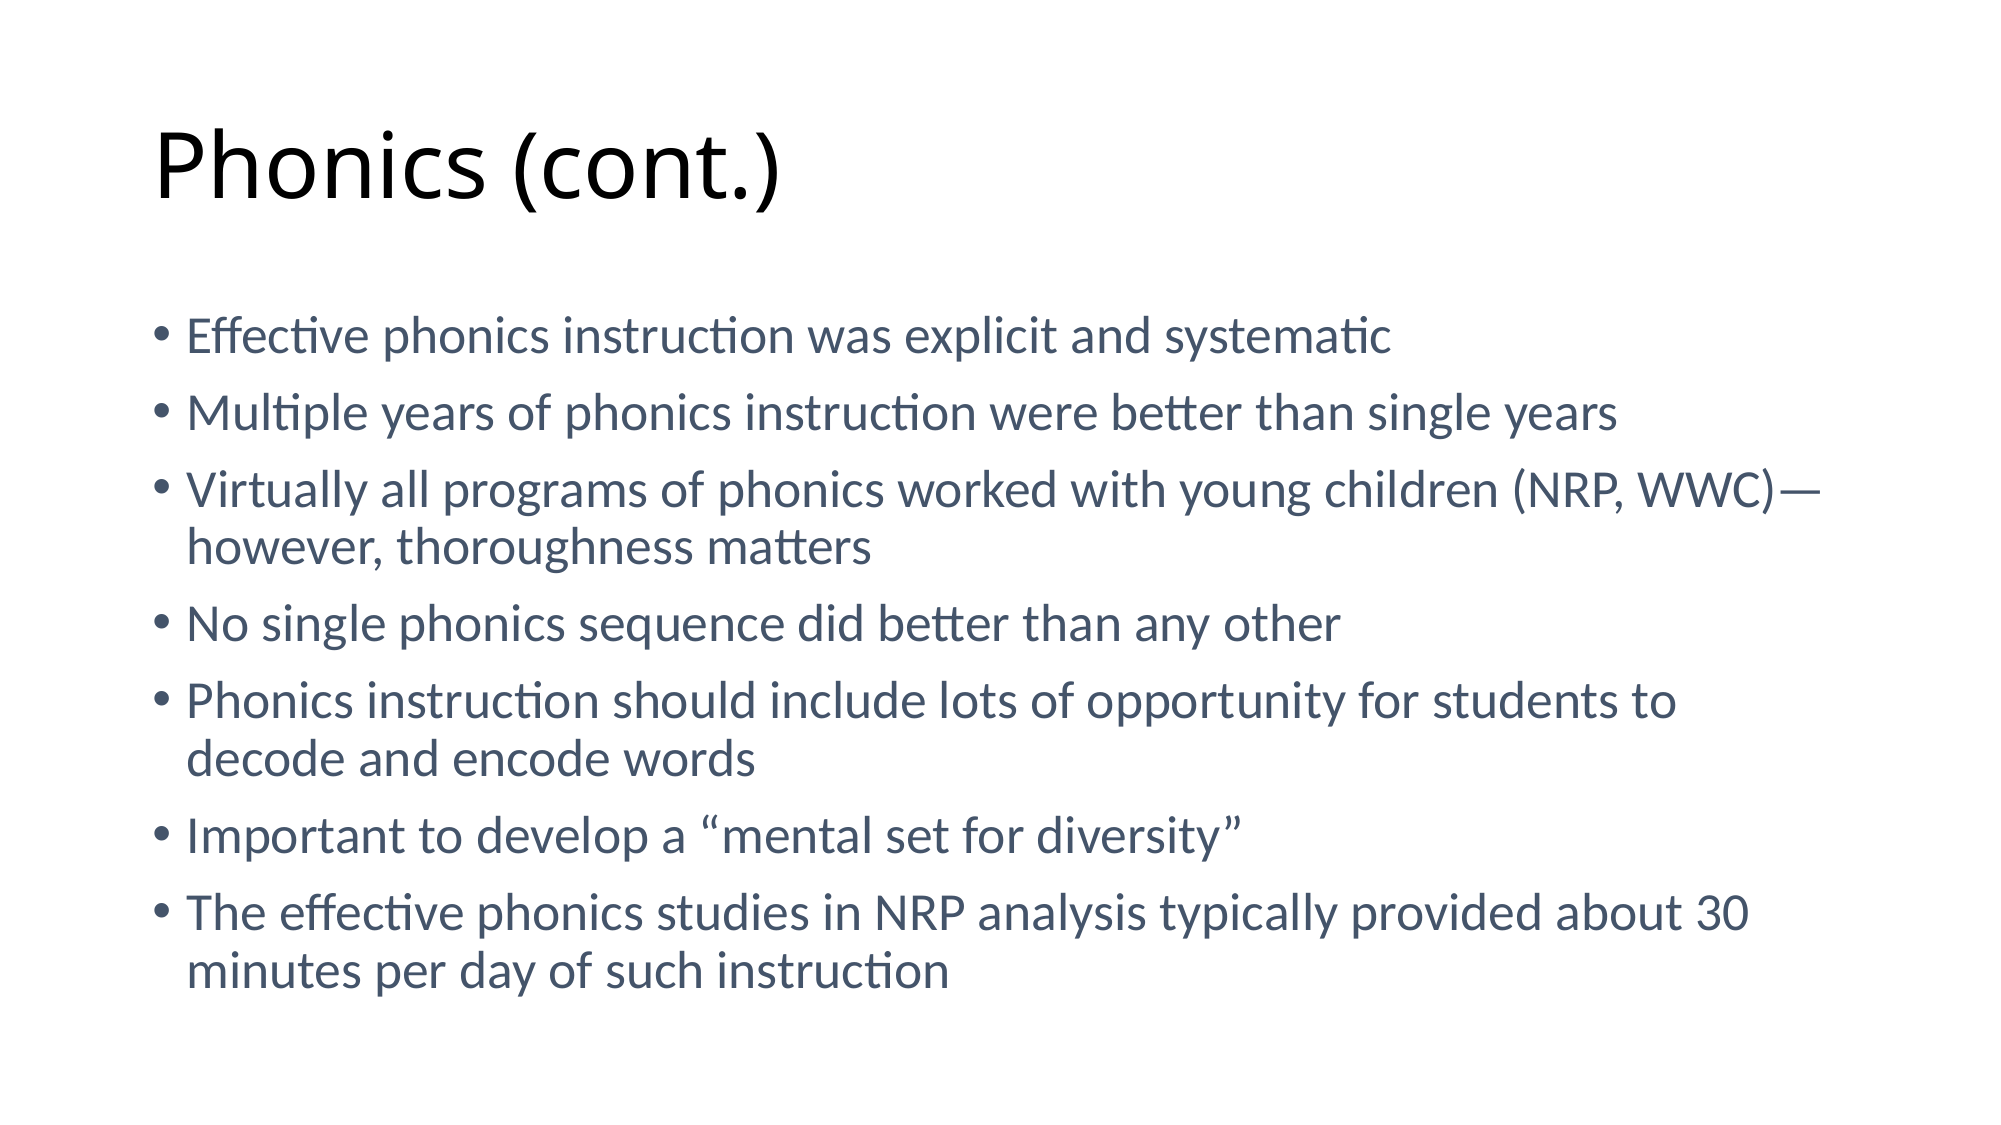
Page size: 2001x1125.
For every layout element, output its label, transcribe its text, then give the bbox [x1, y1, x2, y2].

list Effective phonics instruction was explicit and systematic Multiple years of phonics instruction were better than single years Virtually all programs of phonics worked with young children (NRP, WWC)—however, thoroughness matters No single phonics sequence did better than any other Phonics instruction should include lots of opportunity for students to decode and encode words Important to develop a “mental set for diversity” The effective phonics studies in NRP analysis typically provided about 30 minutes per day of such instruction [137, 299, 1863, 1014]
title Phonics (cont.) [137, 59, 1863, 278]
